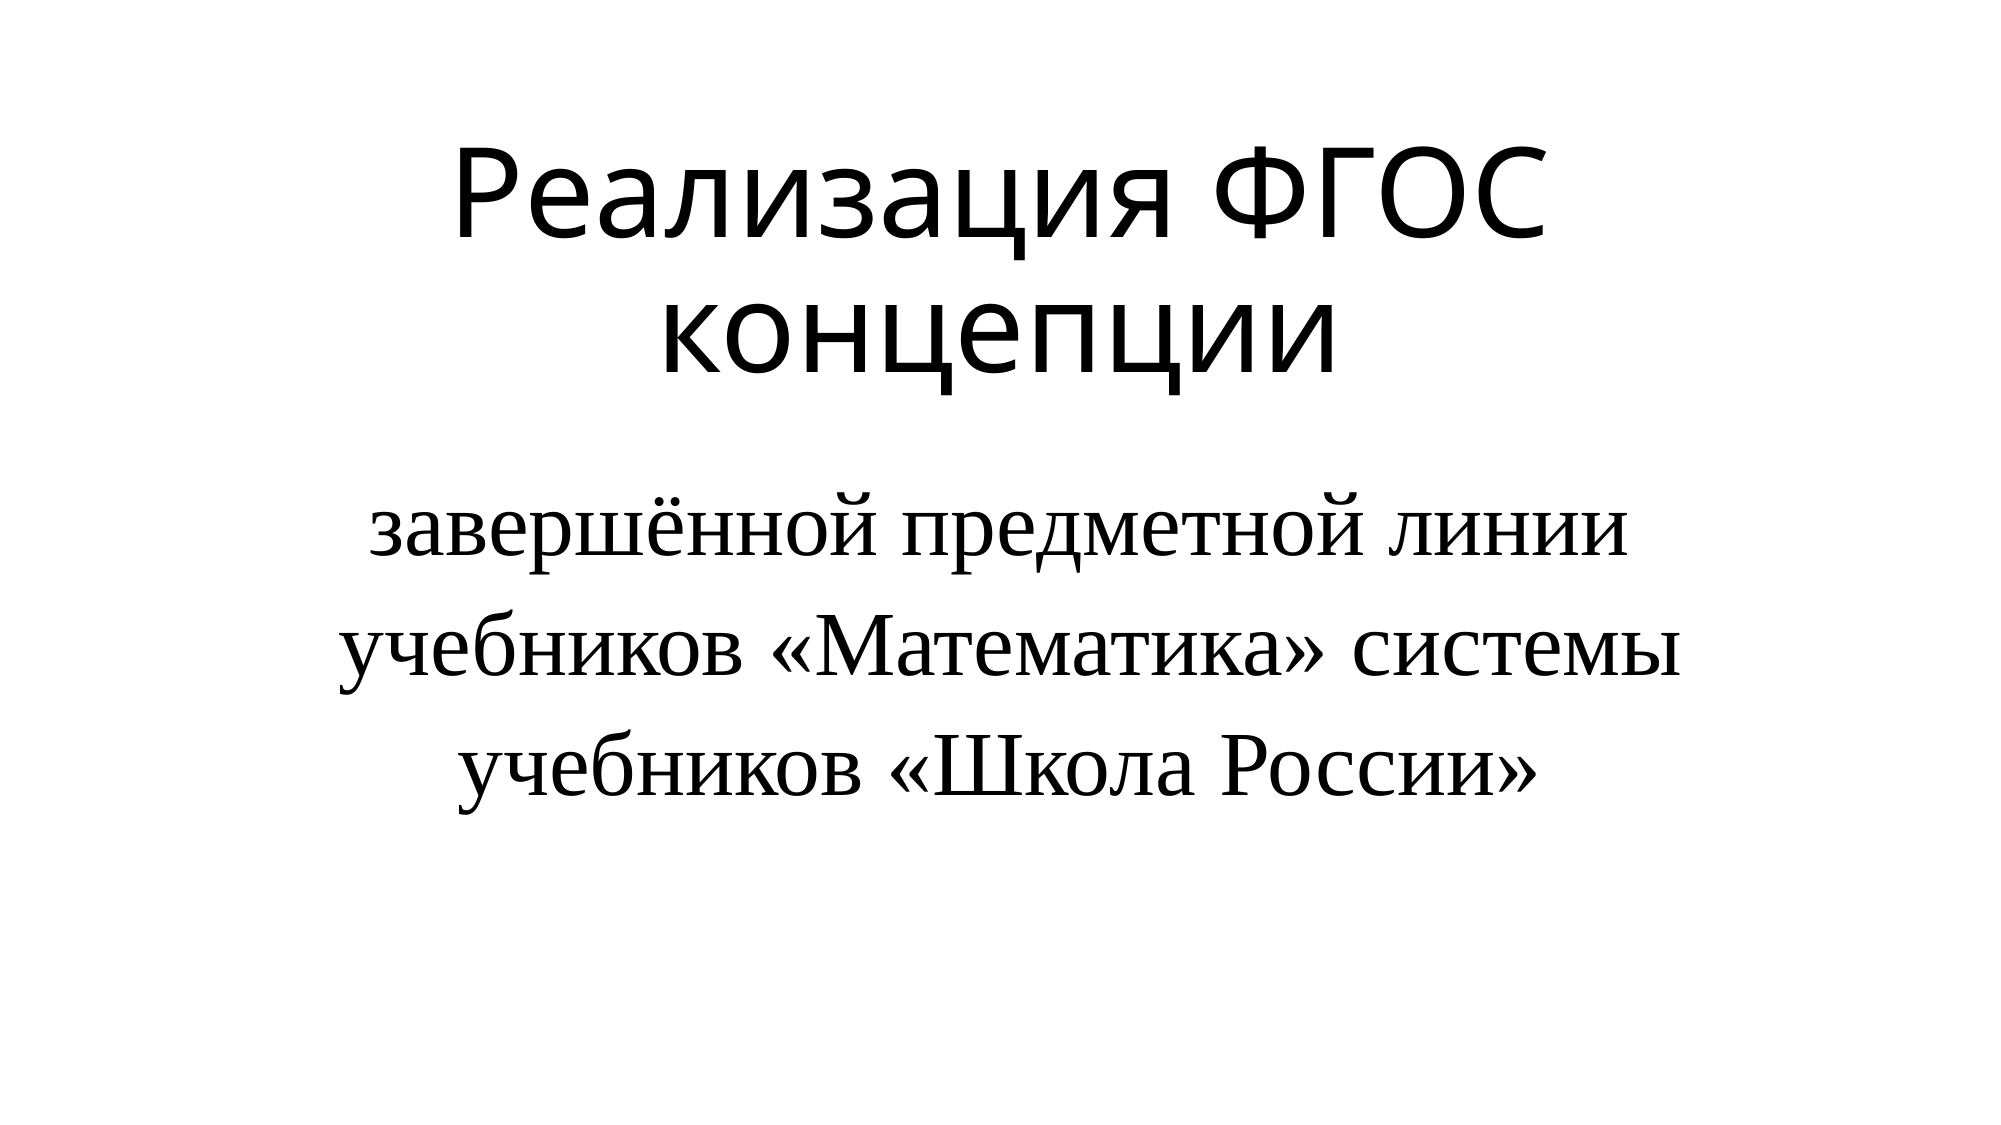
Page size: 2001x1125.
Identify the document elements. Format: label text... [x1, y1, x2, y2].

title Реализация ФГОС концепции [249, 15, 1750, 407]
subtitle завершённой предметной линии учебников «Математика» системы учебников «Школа России» [249, 469, 1750, 991]
